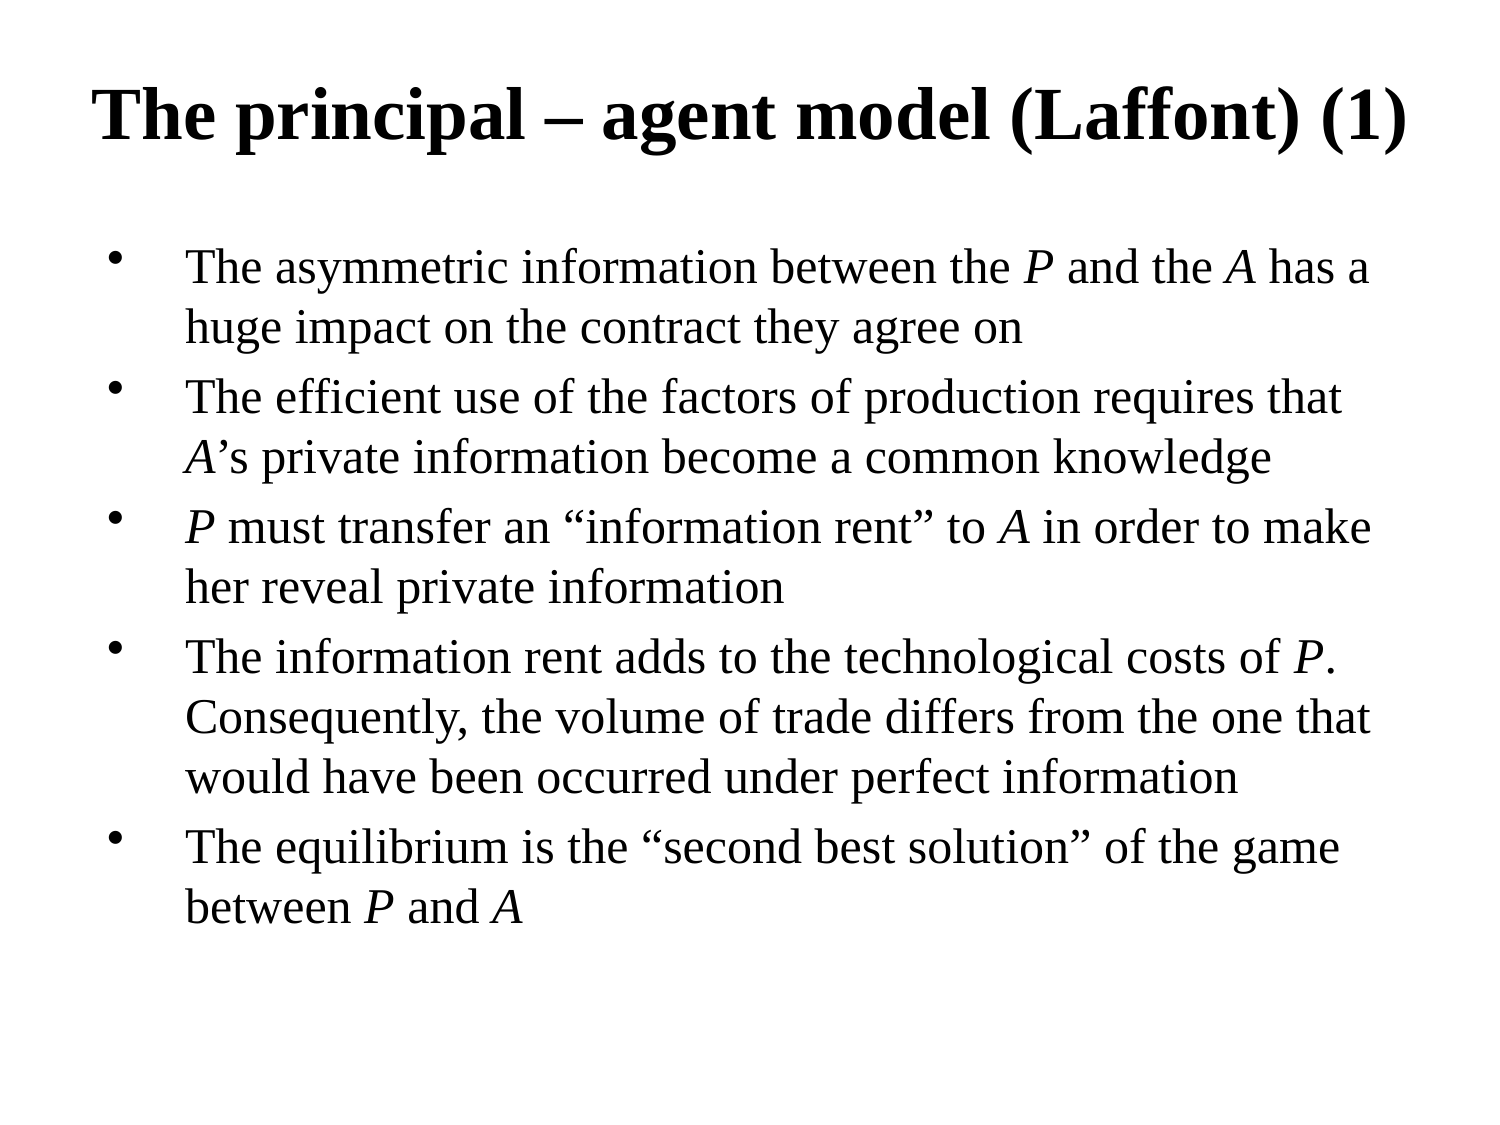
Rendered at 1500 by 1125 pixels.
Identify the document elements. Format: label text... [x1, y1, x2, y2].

list The asymmetric information between the P and the A has a huge impact on the contract they agree on The efficient use of the factors of production requires that A’s private information become a common knowledge P must transfer an “information rent” to A in order to make her reveal private information The information rent adds to the technological costs of P. Consequently, the volume of trade differs from the one that would have been occurred under perfect information The equilibrium is the “second best solution” of the game between P and A [92, 226, 1413, 988]
title The principal – agent model (Laffont) (1) [75, 45, 1425, 175]
